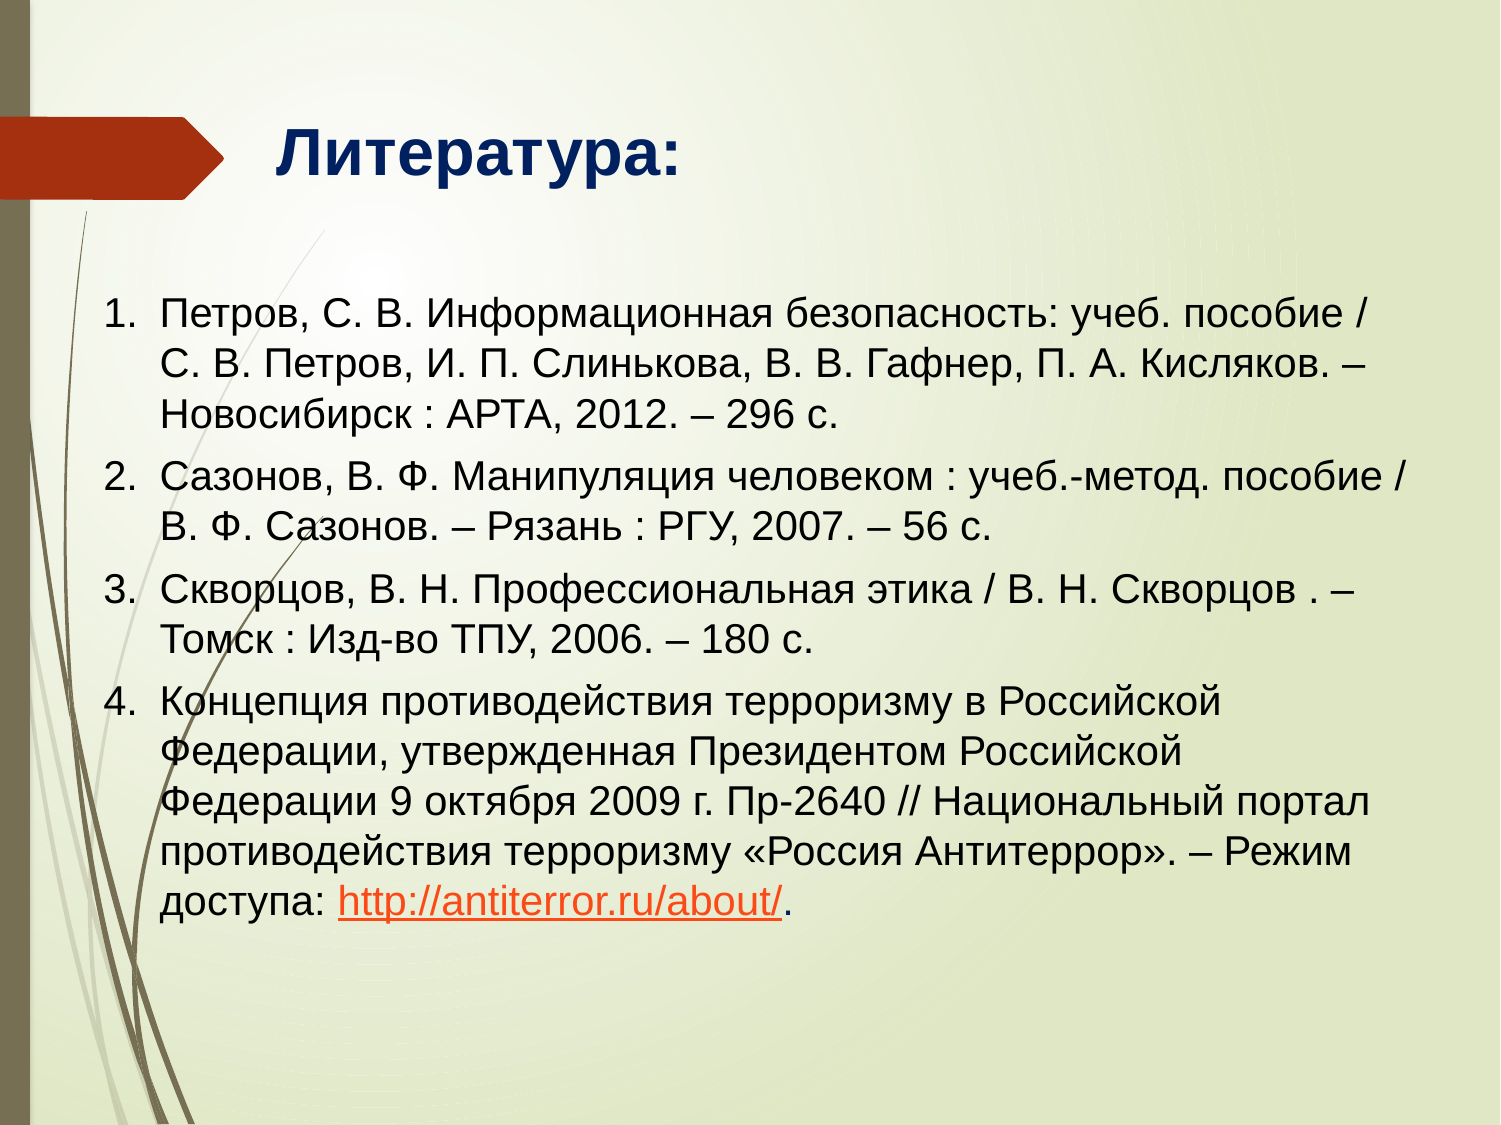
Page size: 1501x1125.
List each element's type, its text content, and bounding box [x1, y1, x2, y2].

text_box Литература: [199, 101, 761, 197]
text_box Петров, С. В. Информационная безопасность: учеб. пособие / С. В. Петров, И. П. Слинькова, В. В. Гафнер, П. А. Кисляков. – Новосибирск : АРТА, 2012. – 296 с. Сазонов, В. Ф. Манипуляция человеком : учеб.-метод. пособие / В. Ф. Сазонов. – Рязань : РГУ, 2007. – 56 с. Скворцов, В. Н. Профессиональная этика / В. Н. Скворцов . – Томск : Изд-во ТПУ, 2006. – 180 с. Концепция противодействия терроризму в Российской Федерации, утвержденная Президентом Российской Федерации 9 октября 2009 г. Пр-2640 // Национальный портал противодействия терроризму «Россия Антитеррор». – Режим доступа: http://antiterror.ru/about/. [88, 278, 1424, 932]
